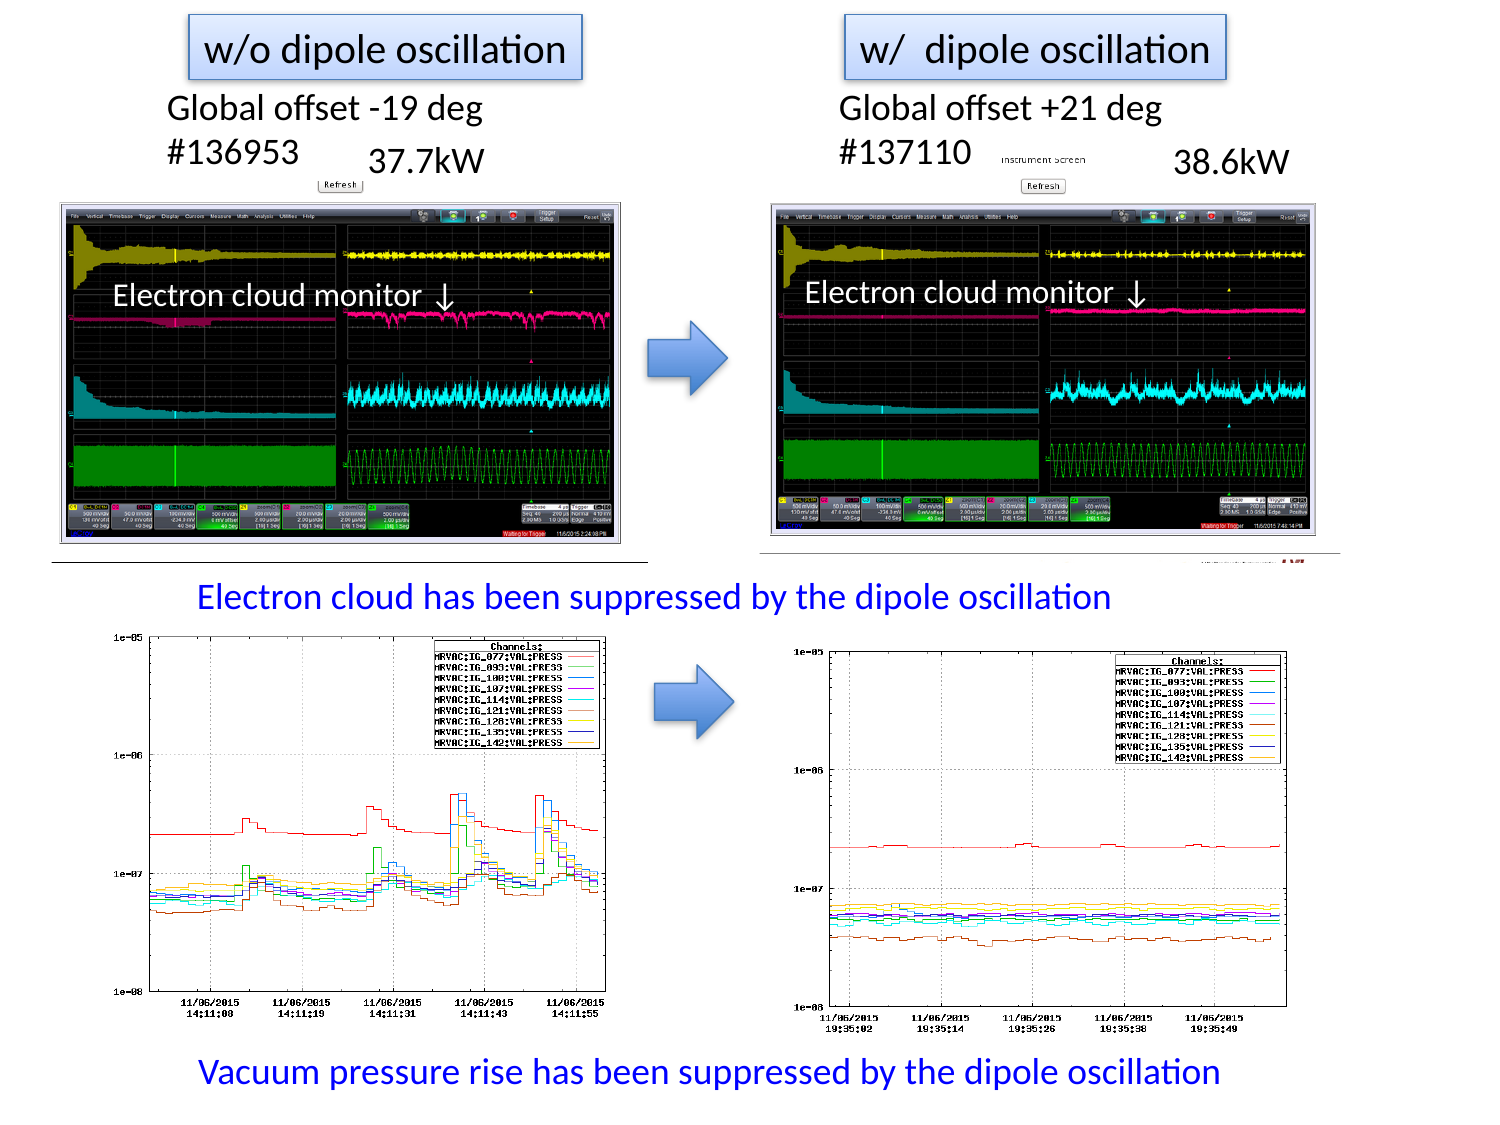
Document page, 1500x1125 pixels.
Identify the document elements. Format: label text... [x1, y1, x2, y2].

picture [97, 621, 622, 1023]
text_box [653, 664, 735, 740]
text_box [652, 320, 729, 396]
picture [51, 180, 649, 564]
text_box Global offset +21 deg #137110 [824, 75, 1178, 157]
text_box w/o dipole oscillation [188, 14, 583, 80]
text_box Electron cloud has been suppressed by the dipole oscillation [182, 564, 1129, 625]
picture [759, 158, 1341, 563]
text_box 38.6kW [1158, 130, 1305, 157]
text_box Vacuum pressure rise has been suppressed by the dipole oscillation [183, 1039, 1238, 1100]
text_box 37.7kW [352, 128, 500, 179]
text_box Global offset -19 deg #136953 [152, 75, 499, 179]
picture [789, 635, 1304, 1040]
text_box w/ dipole oscillation [844, 14, 1227, 80]
